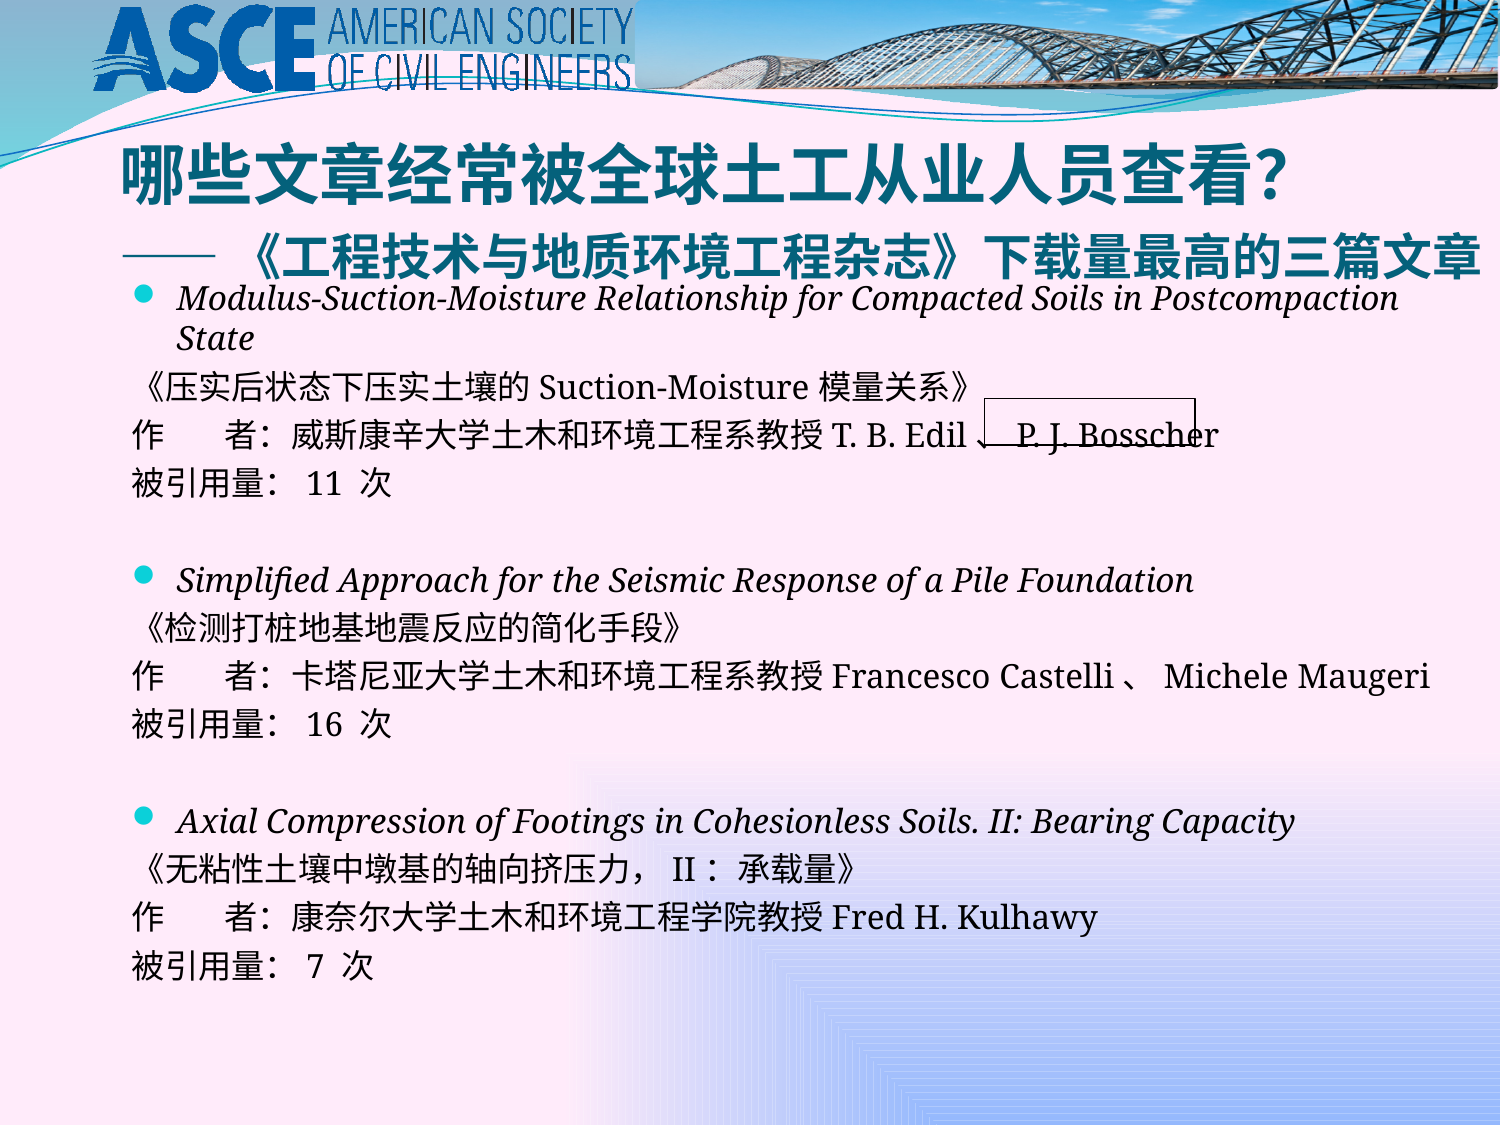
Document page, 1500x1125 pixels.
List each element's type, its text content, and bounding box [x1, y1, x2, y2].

picture [87, 0, 1500, 98]
text_box Modulus-Suction-Moisture Relationship for Compacted Soils in Postcompaction State 《压实后状态下压实土壤的Suction-Moisture模量关系》 作 者：威斯康辛大学土木和环境工程系教授T. B. Edil、P. J. Bosscher 被引用量：11 次 Simplified Approach for the Seismic Response of a Pile Foundation 《检测打桩地基地震反应的简化手段》 作 者：卡塔尼亚大学土木和环境工程系教授Francesco Castelli、Michele Maugeri 被引用量：16 次 Axial Compression of Footings in Cohesionless Soils. II: Bearing Capacity 《无粘性土壤中墩基的轴向挤压力，II：承载量》 作 者：康奈尔大学土木和环境工程学院教授Fred H. Kulhawy 被引用量：7 次 [117, 293, 1453, 993]
text_box [982, 396, 1197, 447]
text_box 哪些文章经常被全球土工从业人员查看？ ——《工程技术与地质环境工程杂志》下载量最高的三篇文章 [105, 125, 1497, 293]
